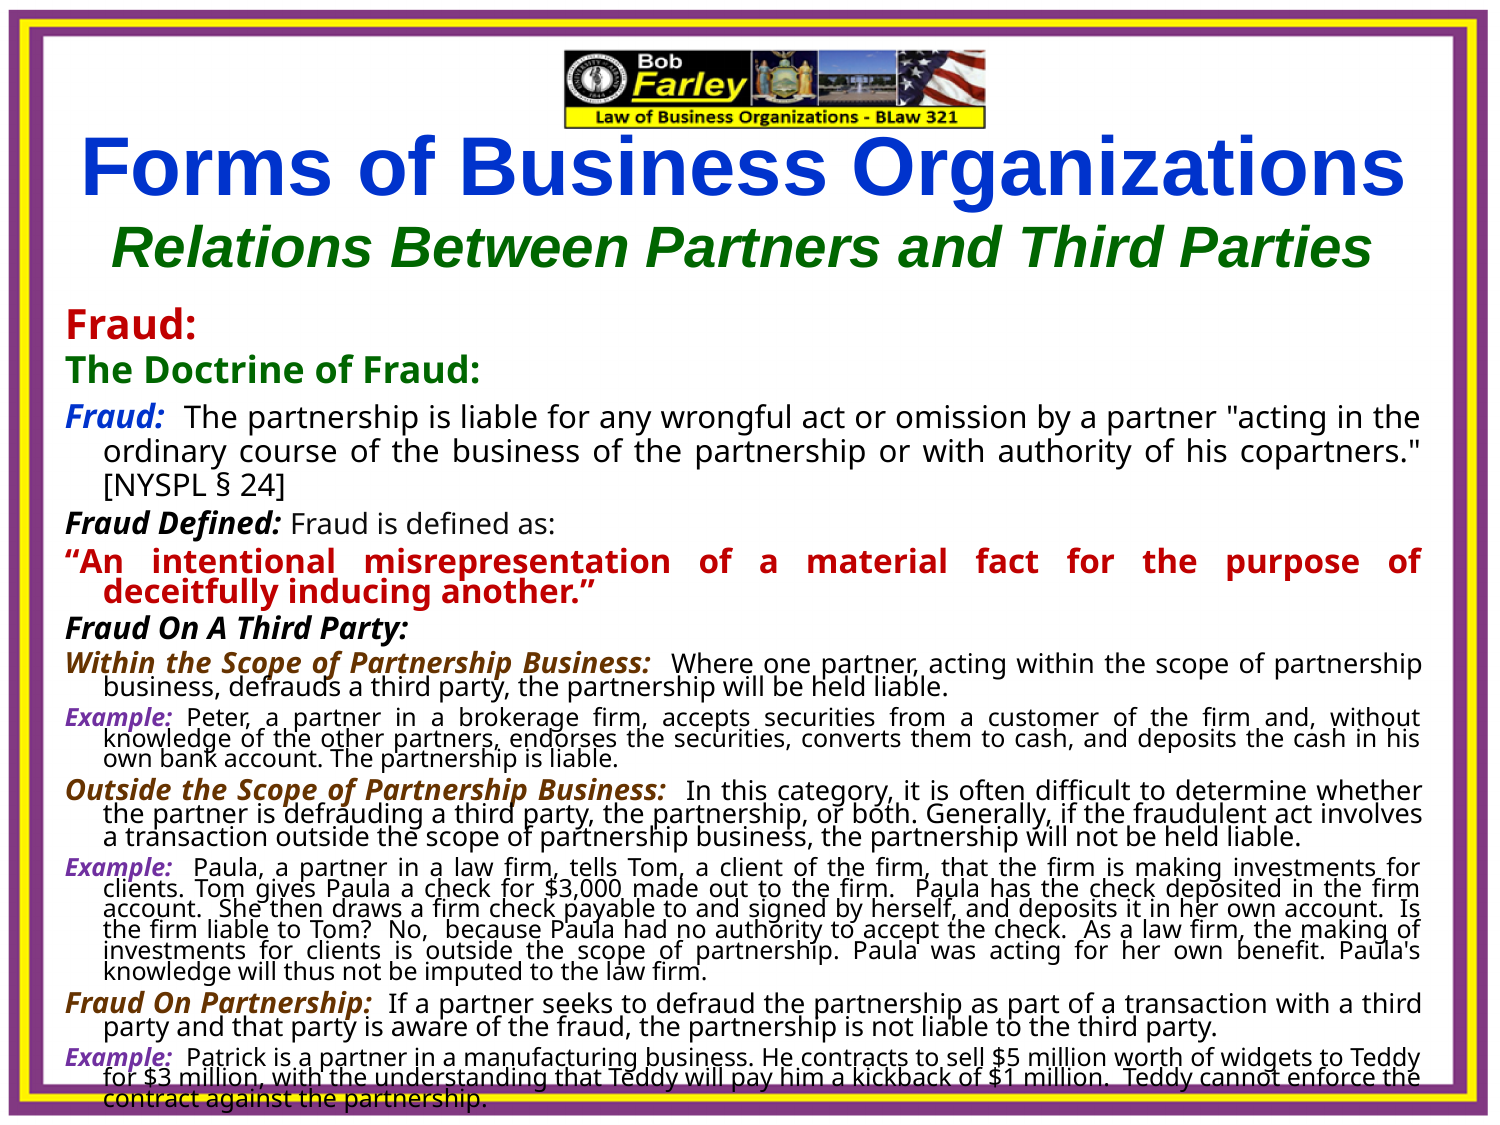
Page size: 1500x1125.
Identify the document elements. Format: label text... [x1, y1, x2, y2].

text_box Forms of Business Organizations Relations Between Partners and Third Parties [62, 112, 1425, 289]
text_box Fraud: The Doctrine of Fraud: Fraud: The partnership is liable for any wrongful act or omission by a partner "acting in the ordinary course of the business of the partnership or with authority of his copartners." [NYSPL § 24] Fraud Defined: Fraud is defined as: “An intentional misrepresentation of a material fact for the purpose of deceitfully inducing another.” Fraud On A Third Party: Within the Scope of Partnership Business: Where one partner, acting within the scope of partnership business, defrauds a third party, the partnership will be held liable. Example: Peter, a partner in a brokerage firm, accepts securities from a customer of the firm and, without knowledge of the other partners, endorses the securities, converts them to cash, and deposits the cash in his own bank account. The partnership is liable. Outside the Scope of Partnership Business: In this category, it is often difficult to determine whether the partner is defrauding a third party, the partnership, or both. Generally, if the fraudulent act involves a transaction outside the scope of partnership business, the partnership will not be held liable. Example: Paula, a partner in a law firm, tells Tom, a client of the firm, that the firm is making investments for clients. Tom gives Paula a check for $3,000 made out to the firm. Paula has the check deposited in the firm account. She then draws a firm check payable to and signed by herself, and deposits it in her own account. Is the firm liable to Tom? No, because Paula had no authority to accept the check. As a law firm, the making of investments for clients is outside the scope of partnership. Paula was acting for her own benefit. Paula's knowledge will thus not be imputed to the law firm. Fraud On Partnership: If a partner seeks to defraud the partnership as part of a transaction with a third party and that party is aware of the fraud, the partnership is not liable to the third party. Example: Patrick is a partner in a manufacturing business. He contracts to sell $5 million worth of widgets to Teddy for $3 million, with the understanding that Teddy will pay him a kickback of $1 million. Teddy cannot enforce the contract against the partnership. [50, 149, 1438, 1025]
picture [0, 0, 1500, 1125]
